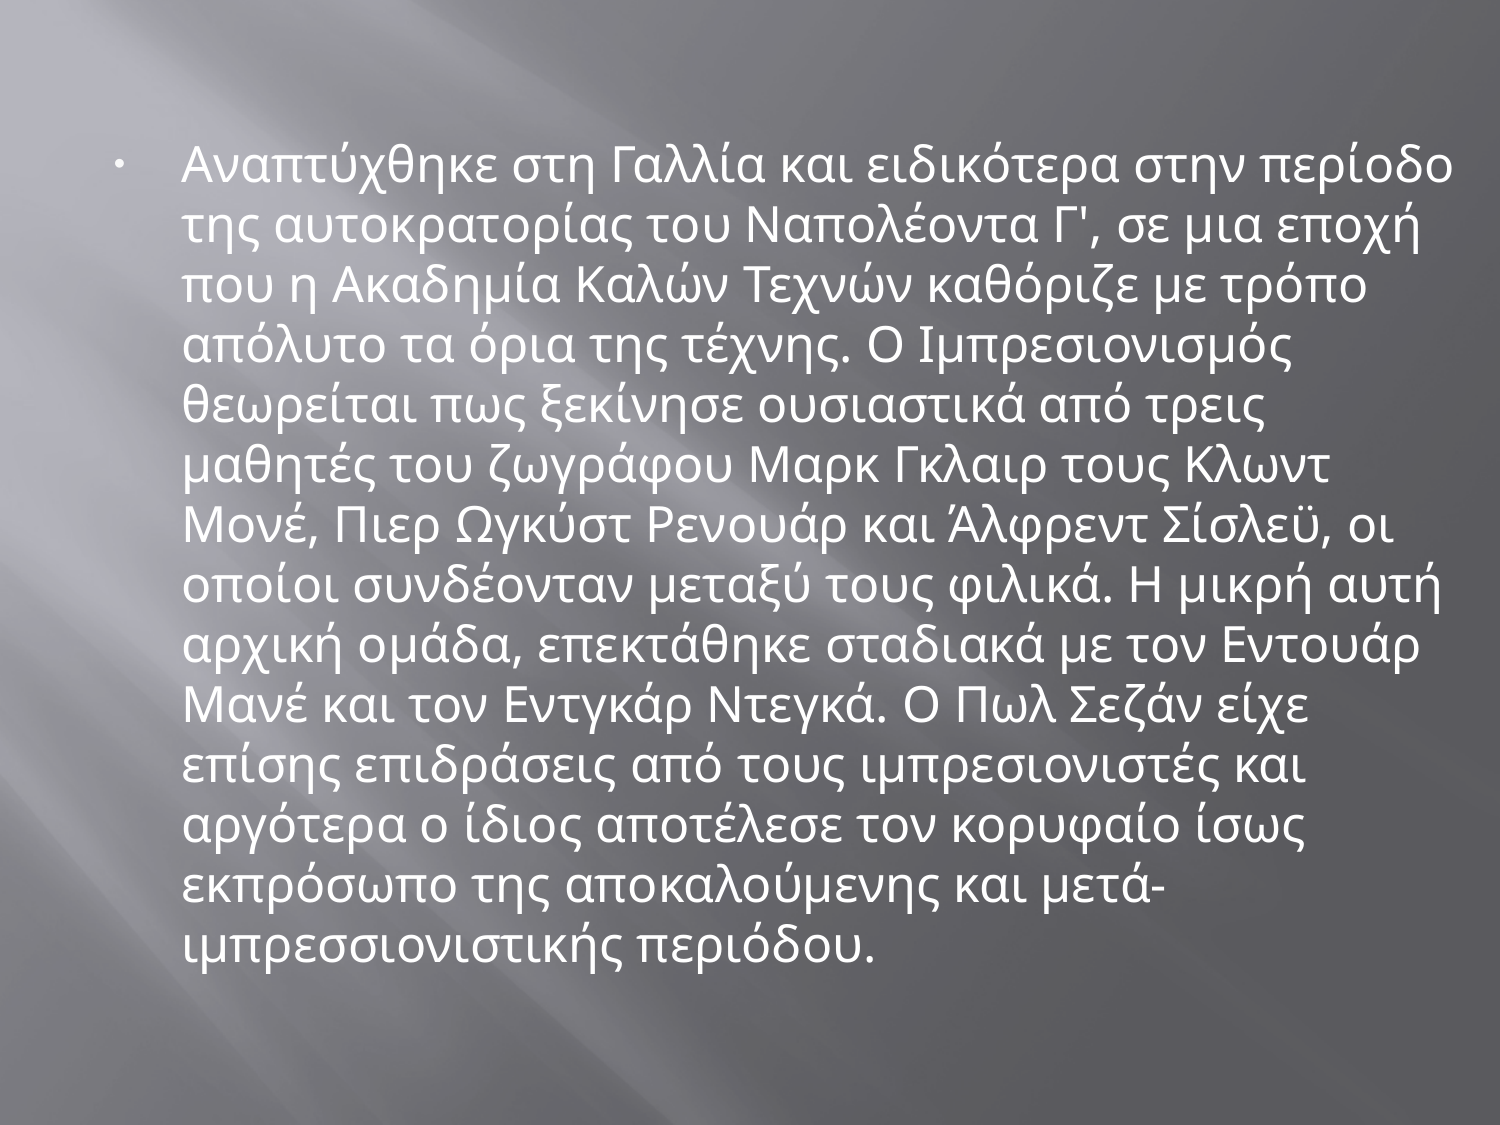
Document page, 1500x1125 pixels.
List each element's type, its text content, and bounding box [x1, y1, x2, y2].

list Αναπτύχθηκε στη Γαλλία και ειδικότερα στην περίοδο της αυτοκρατορίας του Ναπολέοντα Γ', σε μια εποχή που η Ακαδημία Καλών Τεχνών καθόριζε με τρόπο απόλυτο τα όρια της τέχνης. Ο Ιμπρεσιονισμός θεωρείται πως ξεκίνησε ουσιαστικά από τρεις μαθητές του ζωγράφου Μαρκ Γκλαιρ τους Κλωντ Μονέ, Πιερ Ωγκύστ Ρενουάρ και Άλφρεντ Σίσλεϋ, οι οποίοι συνδέονταν μεταξύ τους φιλικά. Η μικρή αυτή αρχική ομάδα, επεκτάθηκε σταδιακά με τον Εντουάρ Μανέ και τον Εντγκάρ Ντεγκά. Ο Πωλ Σεζάν είχε επίσης επιδράσεις από τους ιμπρεσιονιστές και αργότερα ο ίδιος αποτέλεσε τον κορυφαίο ίσως εκπρόσωπο της αποκαλούμενης και μετά-ιμπρεσσιονιστικής περιόδου. [76, 125, 1483, 1125]
